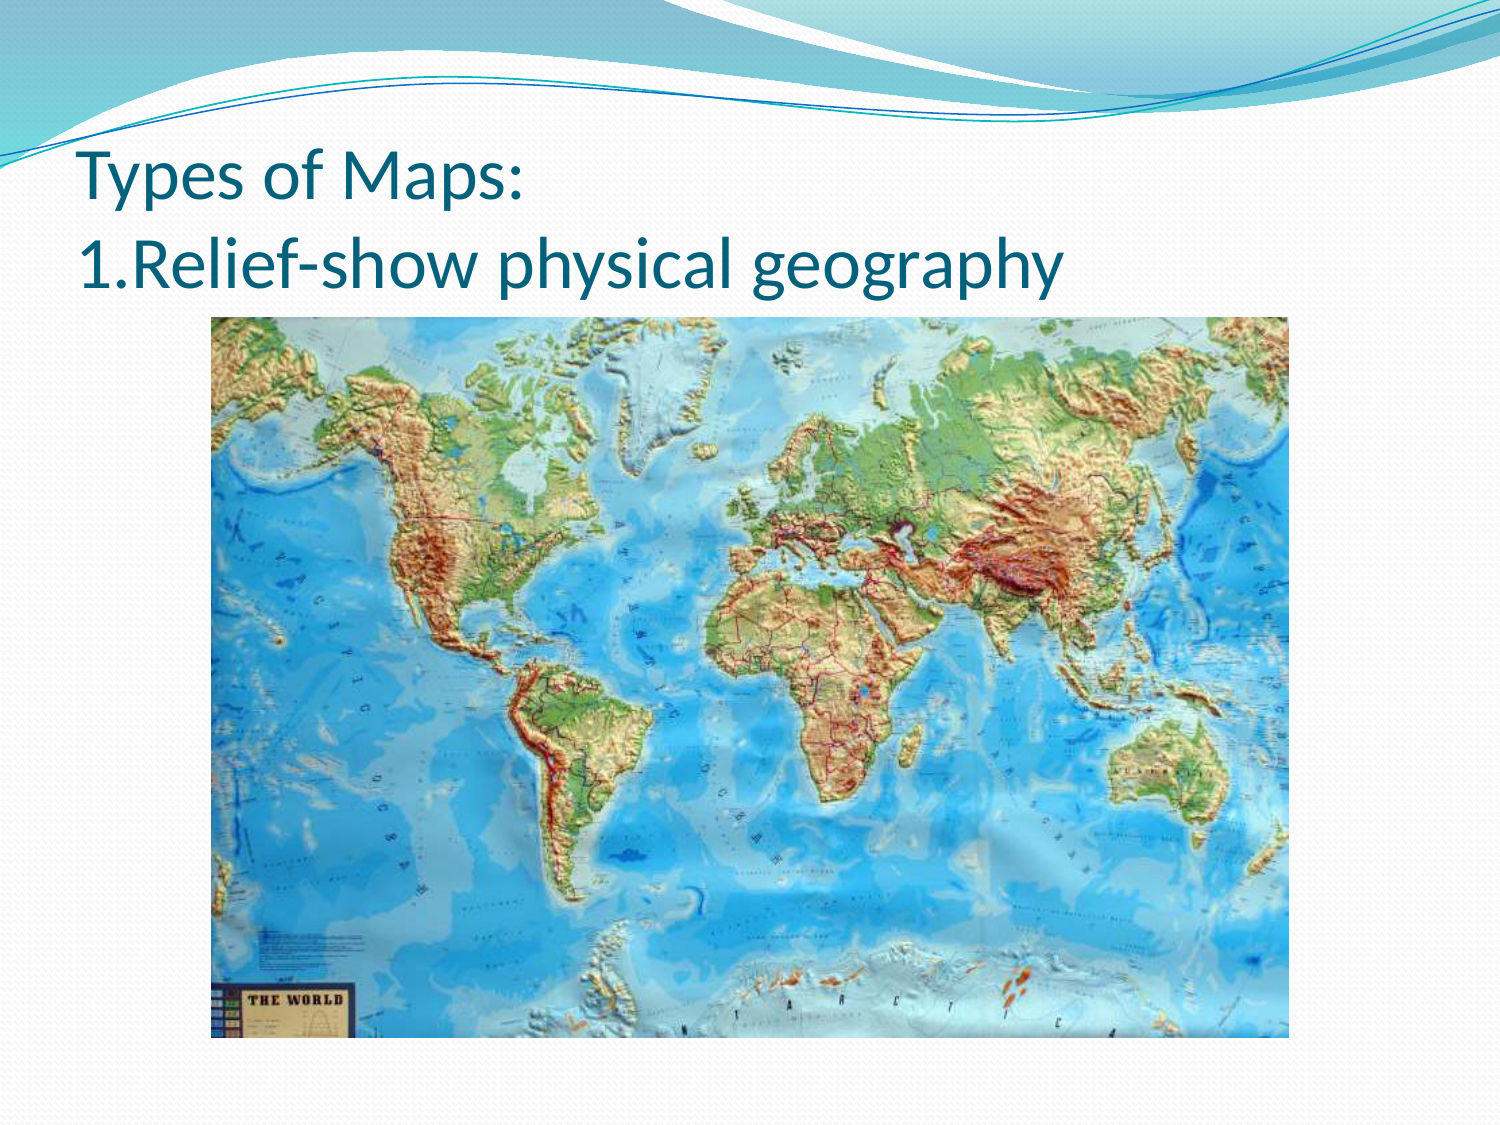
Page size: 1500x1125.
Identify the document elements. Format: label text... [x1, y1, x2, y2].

title Types of Maps: 1.Relief-show physical geography [75, 115, 1425, 303]
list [210, 317, 1289, 1038]
